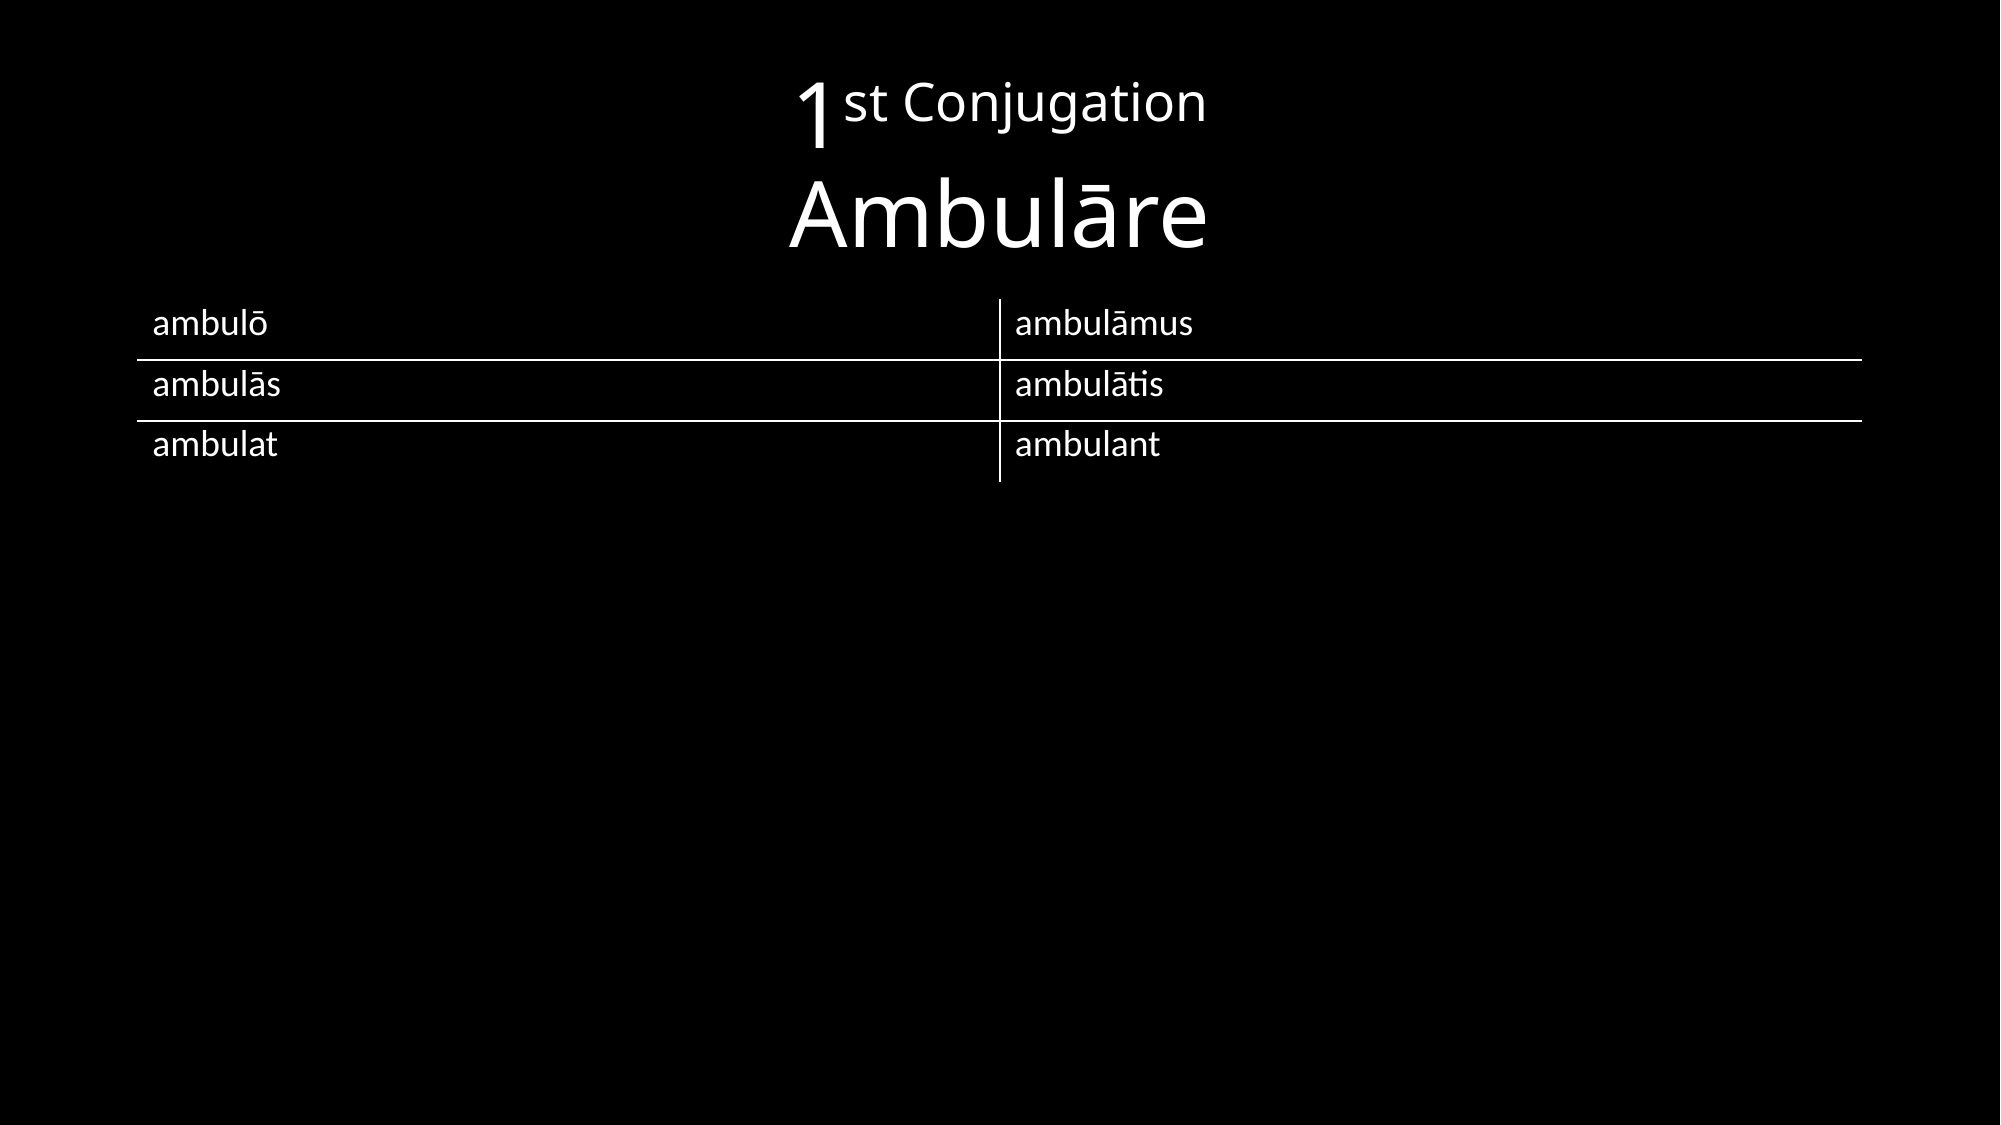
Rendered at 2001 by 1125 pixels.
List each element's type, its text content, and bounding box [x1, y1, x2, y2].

table_cell ambulātis [1001, 361, 1862, 420]
table_cell ambulant [1001, 422, 1862, 482]
table_header ambulāmus [1001, 299, 1862, 359]
table_cell ambulās [137, 361, 999, 420]
table_header ambulō [137, 299, 999, 359]
title 1st Conjugation Ambulāre [137, 59, 1863, 278]
table_cell ambulat [137, 422, 999, 482]
